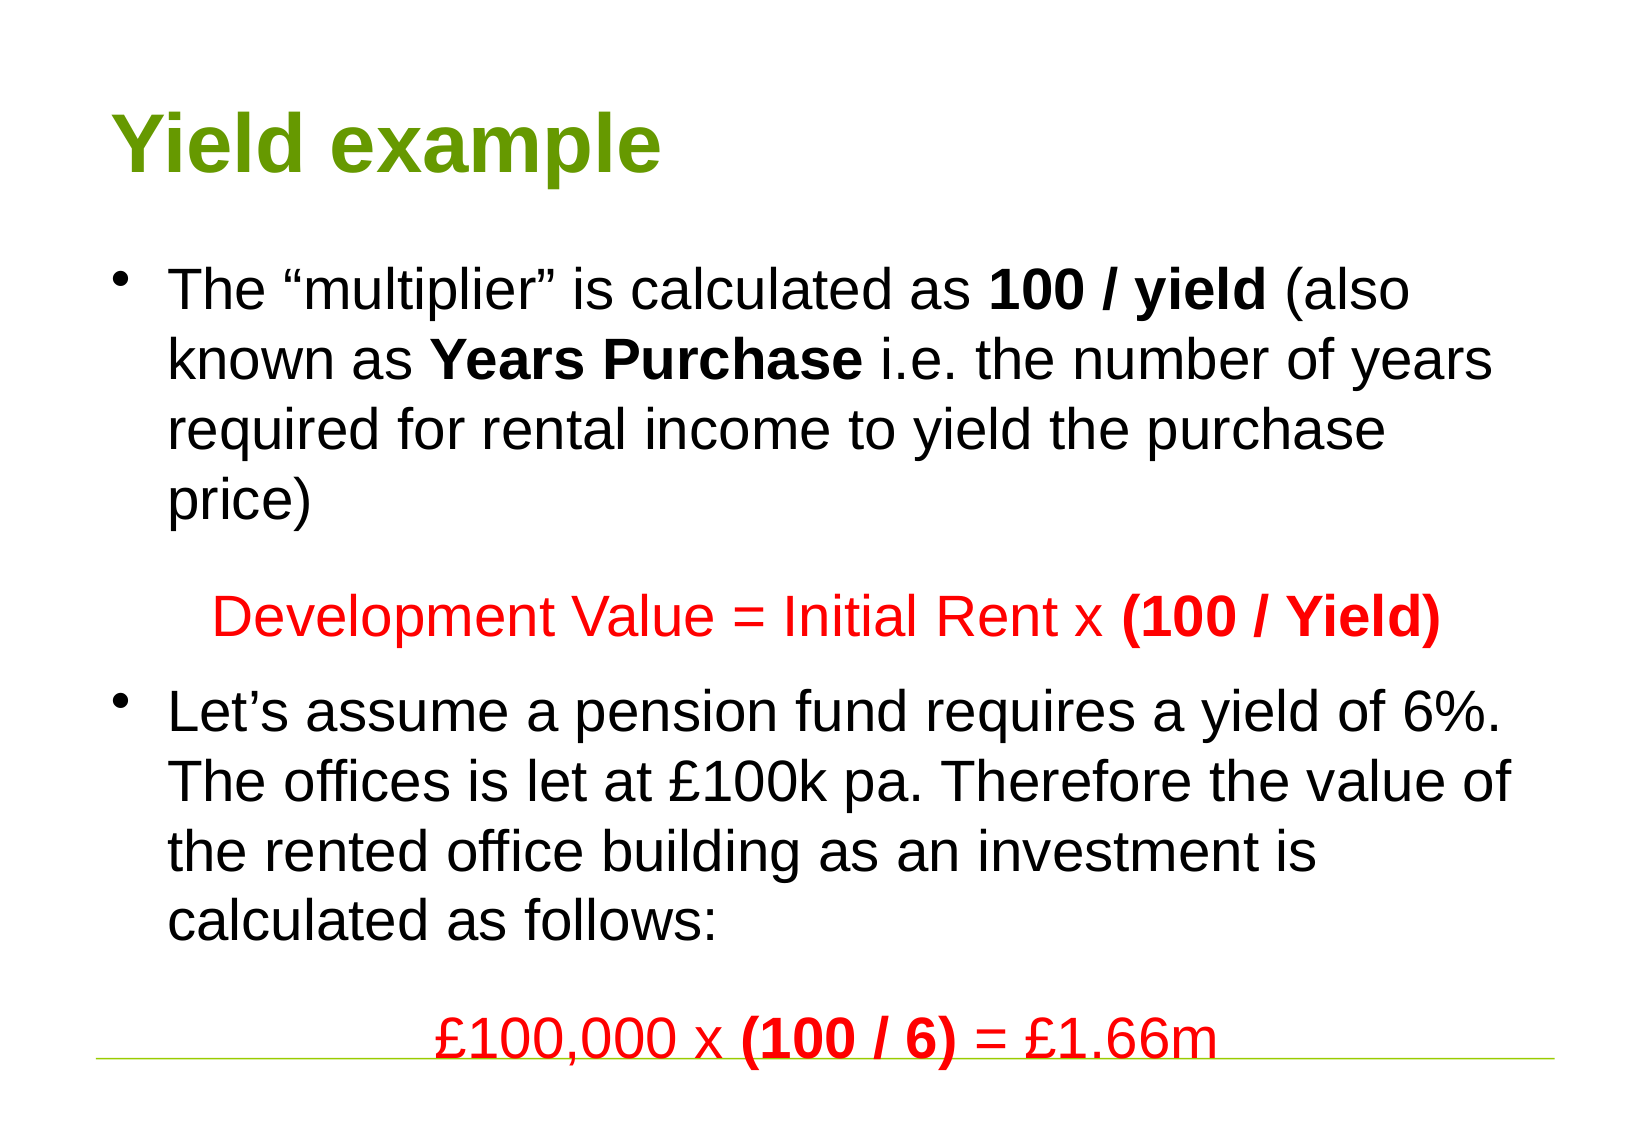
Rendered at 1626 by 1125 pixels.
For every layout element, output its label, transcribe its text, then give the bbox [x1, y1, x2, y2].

title Yield example [95, 45, 1559, 233]
list The “multiplier” is calculated as 100 / yield (also known as Years Purchase i.e. the number of years required for rental income to yield the purchase price) Development Value = Initial Rent x (100 / Yield) Let’s assume a pension fund requires a yield of 6%. The offices is let at £100k pa. Therefore the value of the rented office building as an investment is calculated as follows: £100,000 x (100 / 6) = £1.66m [95, 243, 1559, 986]
